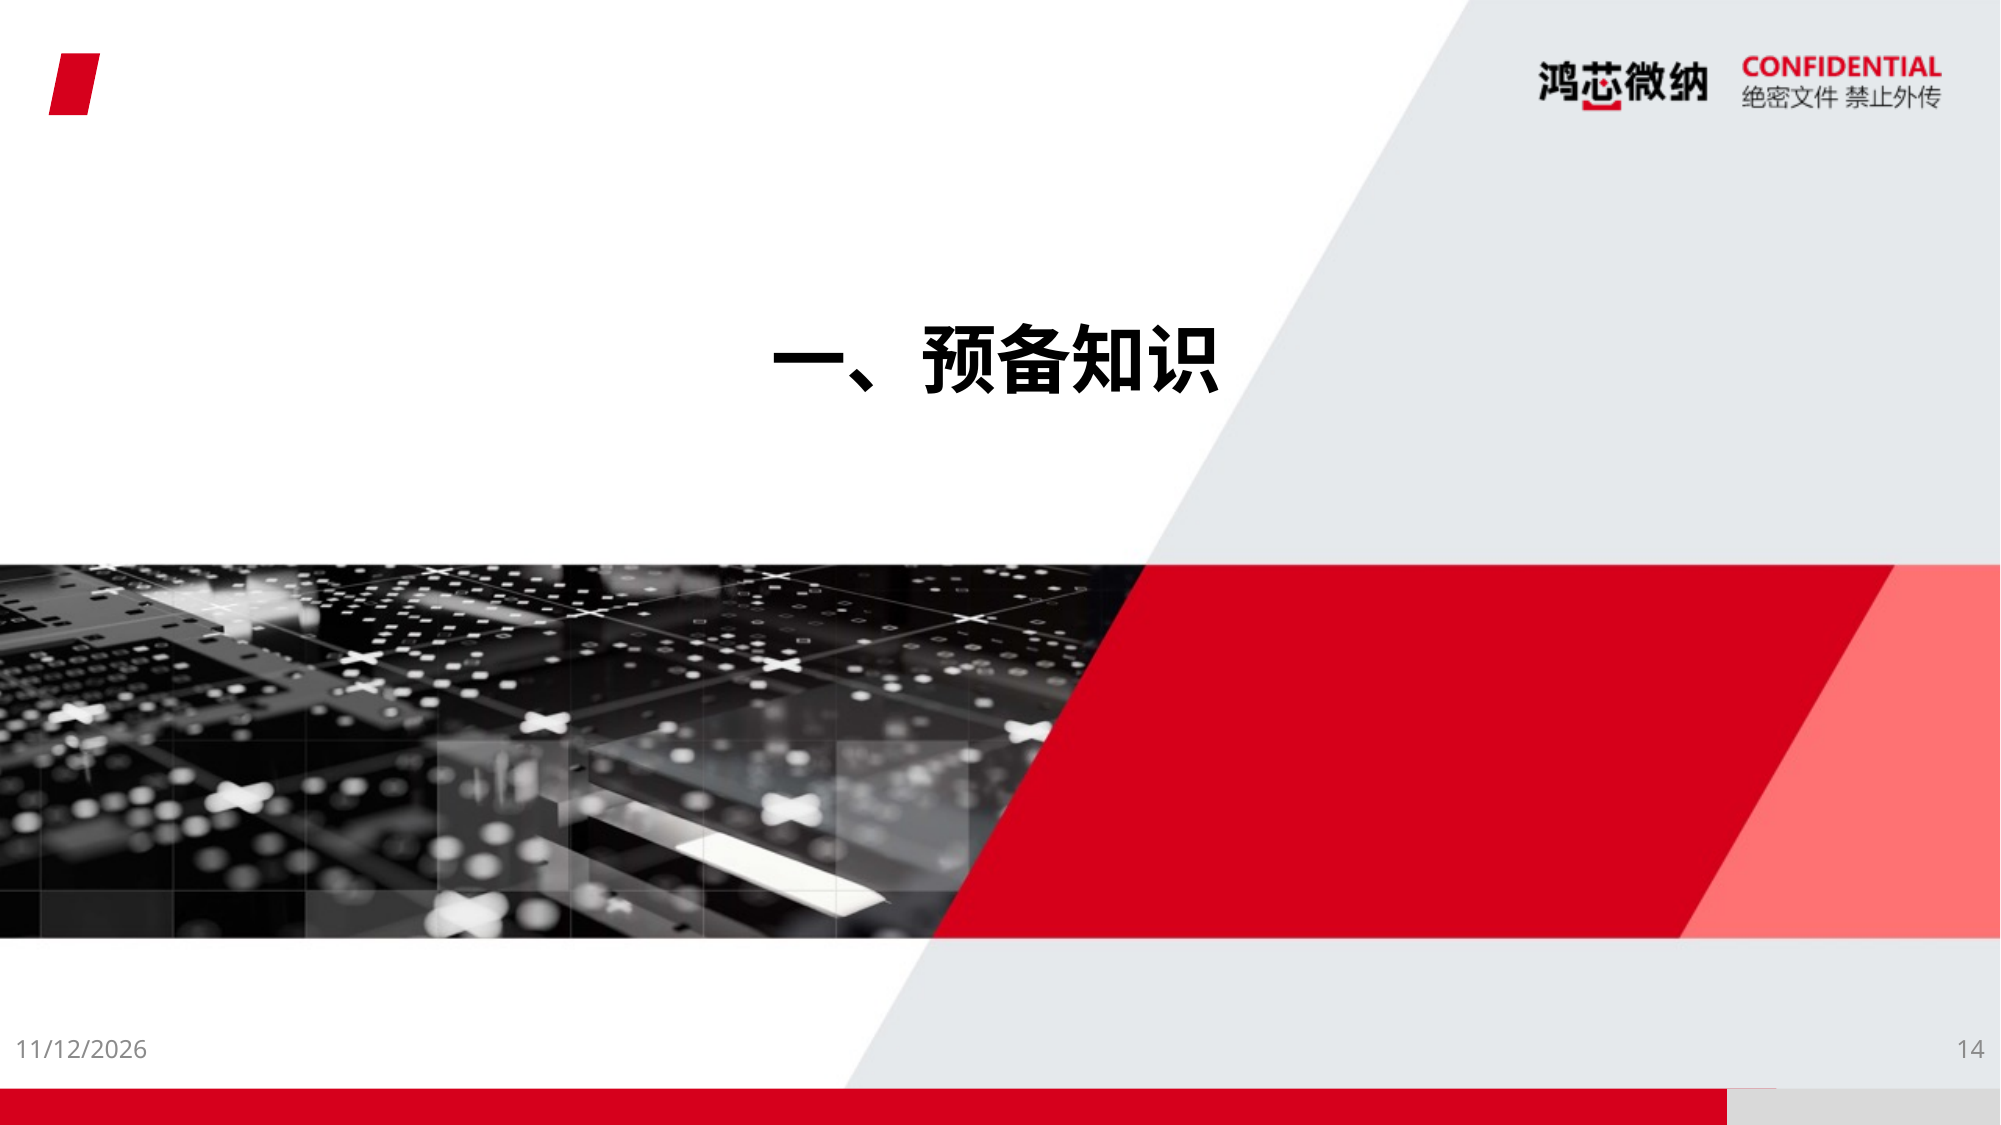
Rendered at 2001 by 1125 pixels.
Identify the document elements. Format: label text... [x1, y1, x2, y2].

picture [0, 0, 2001, 1125]
slide_number 14 [1550, 1021, 2000, 1081]
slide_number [0, 1021, 450, 1081]
text_box 一、预备知识 [756, 314, 1526, 412]
